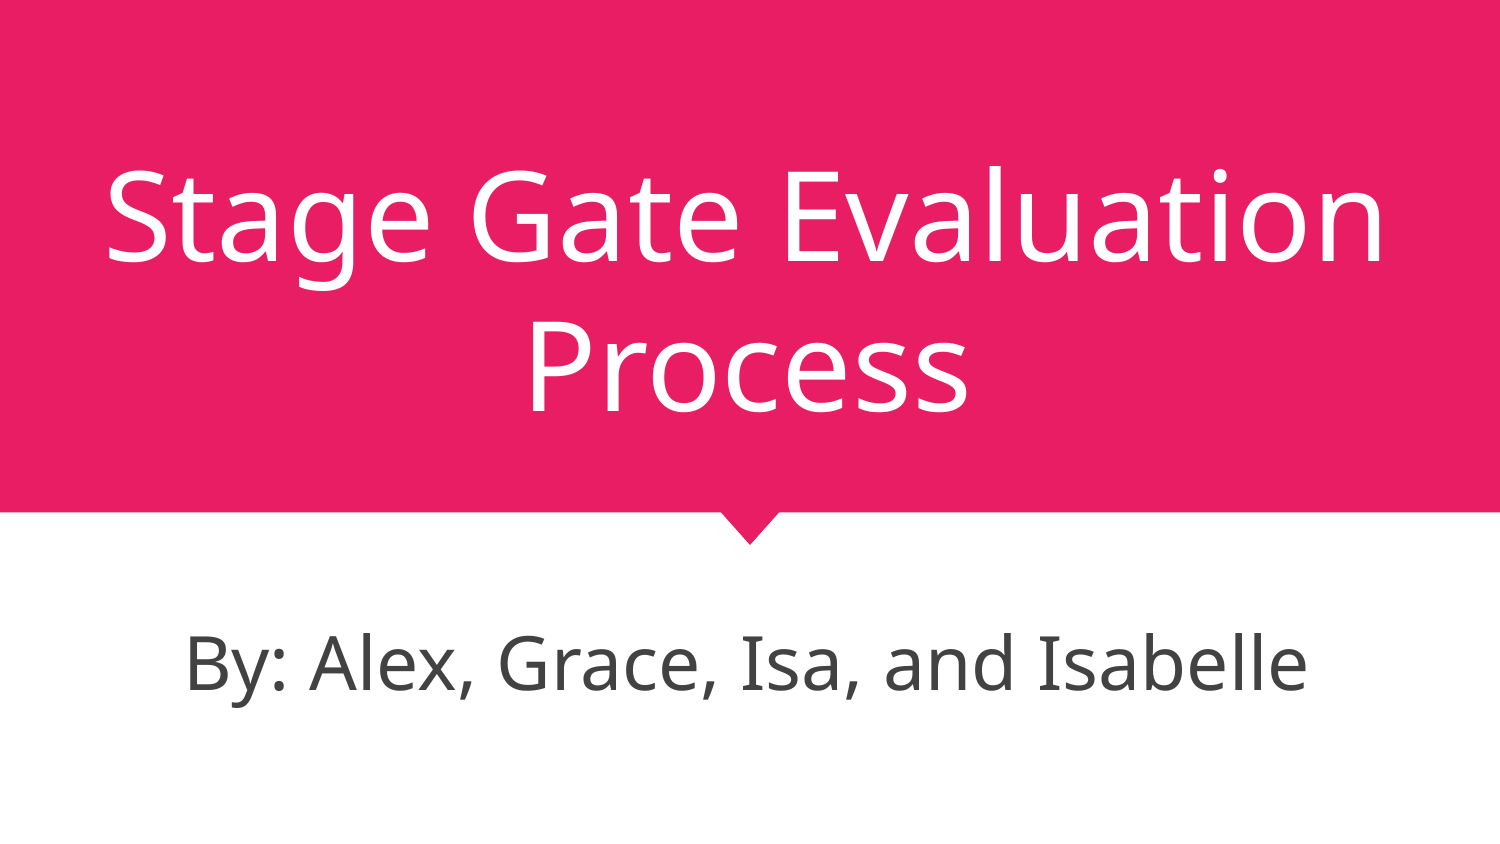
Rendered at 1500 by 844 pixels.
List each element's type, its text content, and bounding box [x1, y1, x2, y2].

subtitle By: Alex, Grace, Isa, and Isabelle [67, 557, 1427, 765]
title Stage Gate Evaluation Process [67, 105, 1427, 452]
